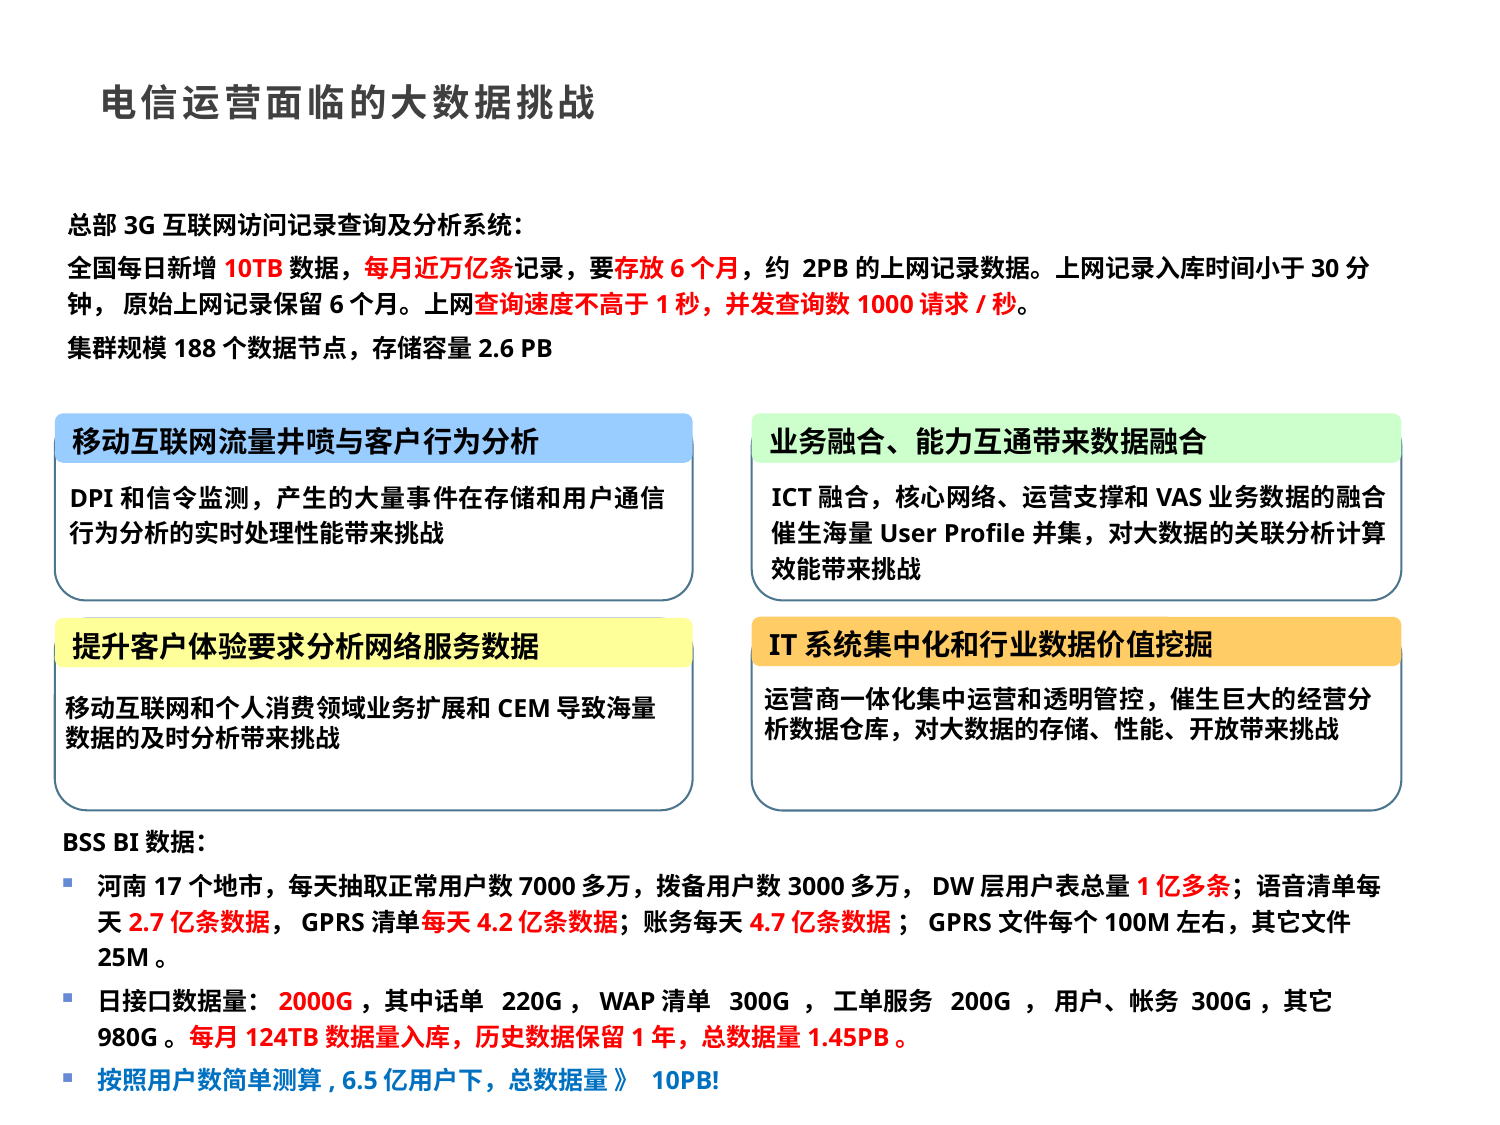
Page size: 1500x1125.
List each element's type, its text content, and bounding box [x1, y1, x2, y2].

text_box [750, 441, 1403, 589]
text_box [750, 650, 1403, 812]
text_box [759, 591, 1394, 602]
text_box BSS BI数据： 河南17个地市，每天抽取正常用户数7000多万，拨备用户数3000多万，DW层用户表总量1亿多条；语音清单每天2.7亿条数据，GPRS清单每天4.2亿条数据；账务每天4.7亿条数据 ；GPRS文件每个100M左右，其它文件25M。 日接口数据量：2000G，其中话单 220G，WAP清单 300G ， 工单服务 200G ， 用户、帐务 300G，其它980G。每月124TB数据量入库，历史数据保留1年，总数据量1.45PB。 按照用户数简单测算, 6.5亿用户下，总数据量 》 10PB! [46, 812, 1407, 1103]
text_box IT系统集中化和行业数据价值挖掘 [751, 616, 1402, 667]
text_box 提升客户体验要求分析网络服务数据 [54, 617, 694, 668]
text_box 移动互联网流量井喷与客户行为分析 [54, 412, 694, 464]
text_box 业务融合、能力互通带来数据融合 [751, 412, 1402, 464]
text_box 总部3G互联网访问记录查询及分析系统： 全国每日新增10TB数据，每月近万亿条记录，要存放6个月，约 2PB的上网记录数据。上网记录入库时间小于30分钟， 原始上网记录保留6个月。上网查询速度不高于1秒，并发查询数1000请求/秒。 集群规模188个数据节点，存储容量2.6 PB [52, 195, 1407, 371]
text_box ICT融合，核心网络、运营支撑和VAS业务数据的融合催生海量User Profile并集，对大数据的关联分析计算效能带来挑战 [757, 468, 1402, 591]
text_box DPI和信令监测，产生的大量事件在存储和用户通信行为分析的实时处理性能带来挑战 [54, 468, 681, 556]
text_box 运营商一体化集中运营和透明管控，催生巨大的经营分析数据仓库，对大数据的存储、性能、开放带来挑战 [749, 676, 1388, 752]
title 电信运营面临的大数据挑战 [82, 72, 1418, 146]
text_box [53, 647, 694, 812]
text_box [53, 442, 694, 602]
text_box 移动互联网和个人消费领域业务扩展和CEM导致海量数据的及时分析带来挑战 [50, 685, 672, 760]
